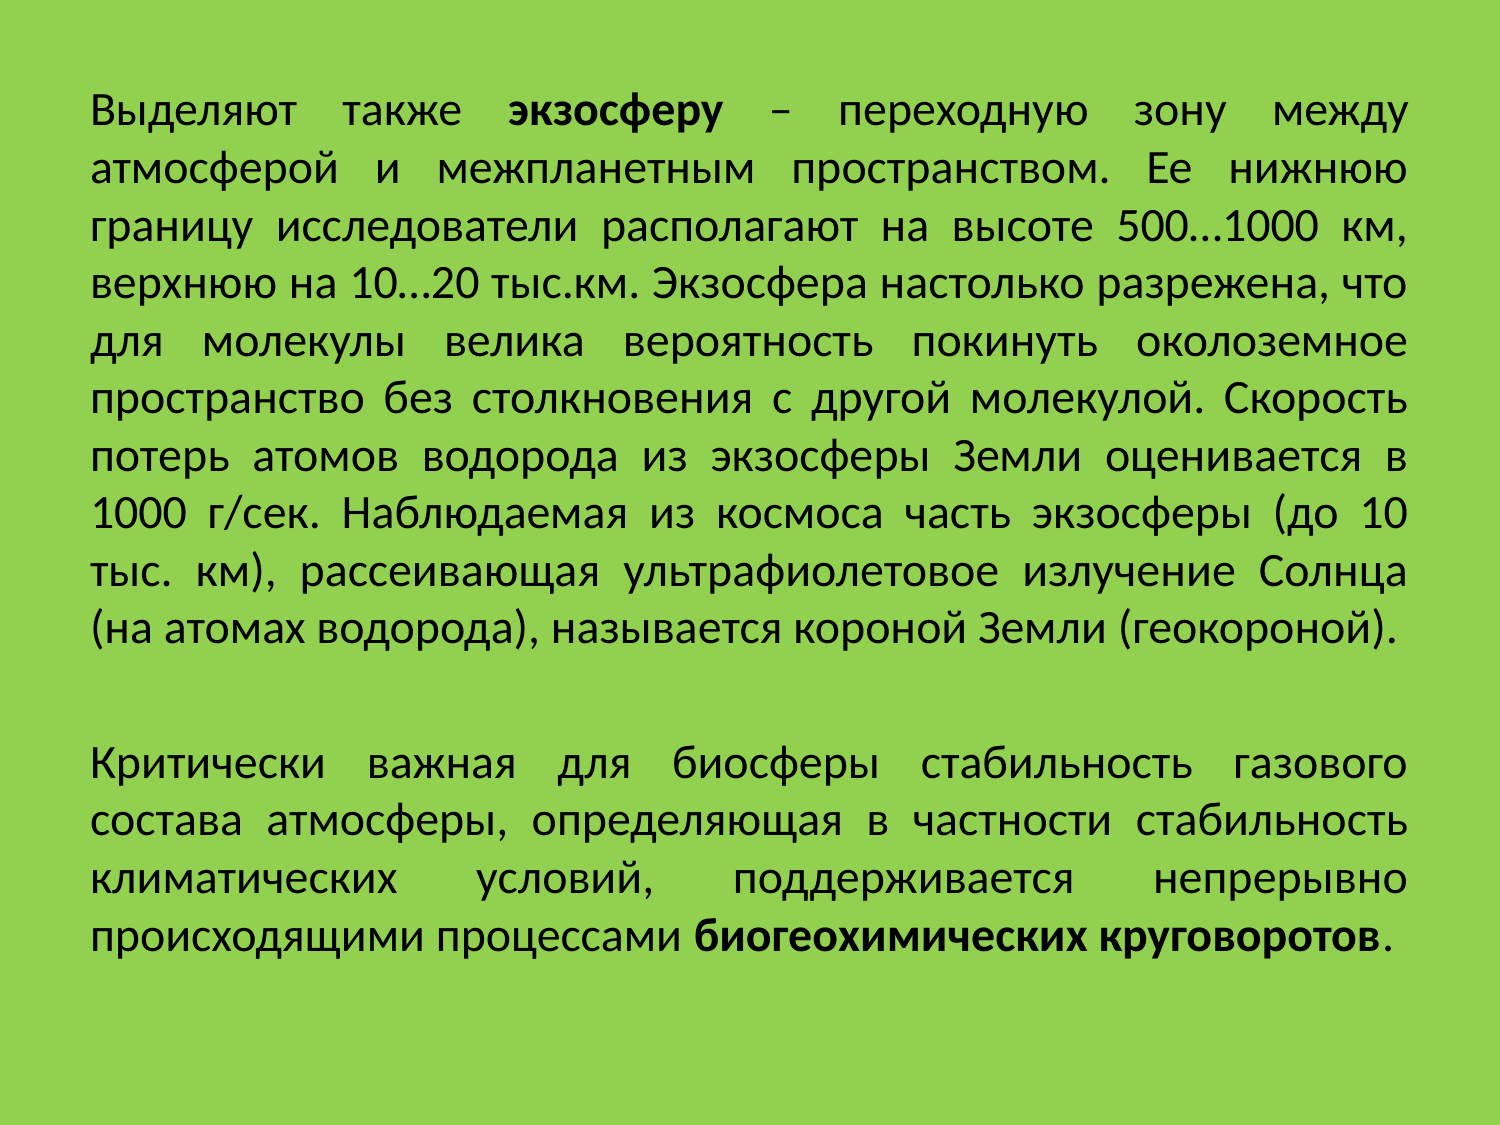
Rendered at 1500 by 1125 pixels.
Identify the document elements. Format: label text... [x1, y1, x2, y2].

list Выделяют также экзосферу – переходную зону между атмосферой и межпланетным пространством. Ее нижнюю границу исследователи располагают на высоте 500…1000 км, верхнюю на 10…20 тыс.км. Экзосфера настолько разрежена, что для молекулы велика вероятность покинуть околоземное пространство без столкновения с другой молекулой. Скорость потерь атомов водорода из экзосферы Земли оценивается в 1000 г/сек. Наблюдаемая из космоса часть экзосферы (до 10 тыс. км), рассеивающая ультрафиолетовое излучение Солнца (на атомах водорода), называется короной Земли (геокороной). Критически важная для биосферы стабильность газового состава атмосферы, определяющая в частности стабильность климатических условий, поддерживается непрерывно происходящими процессами биогеохимических круговоротов. [75, 70, 1425, 1032]
